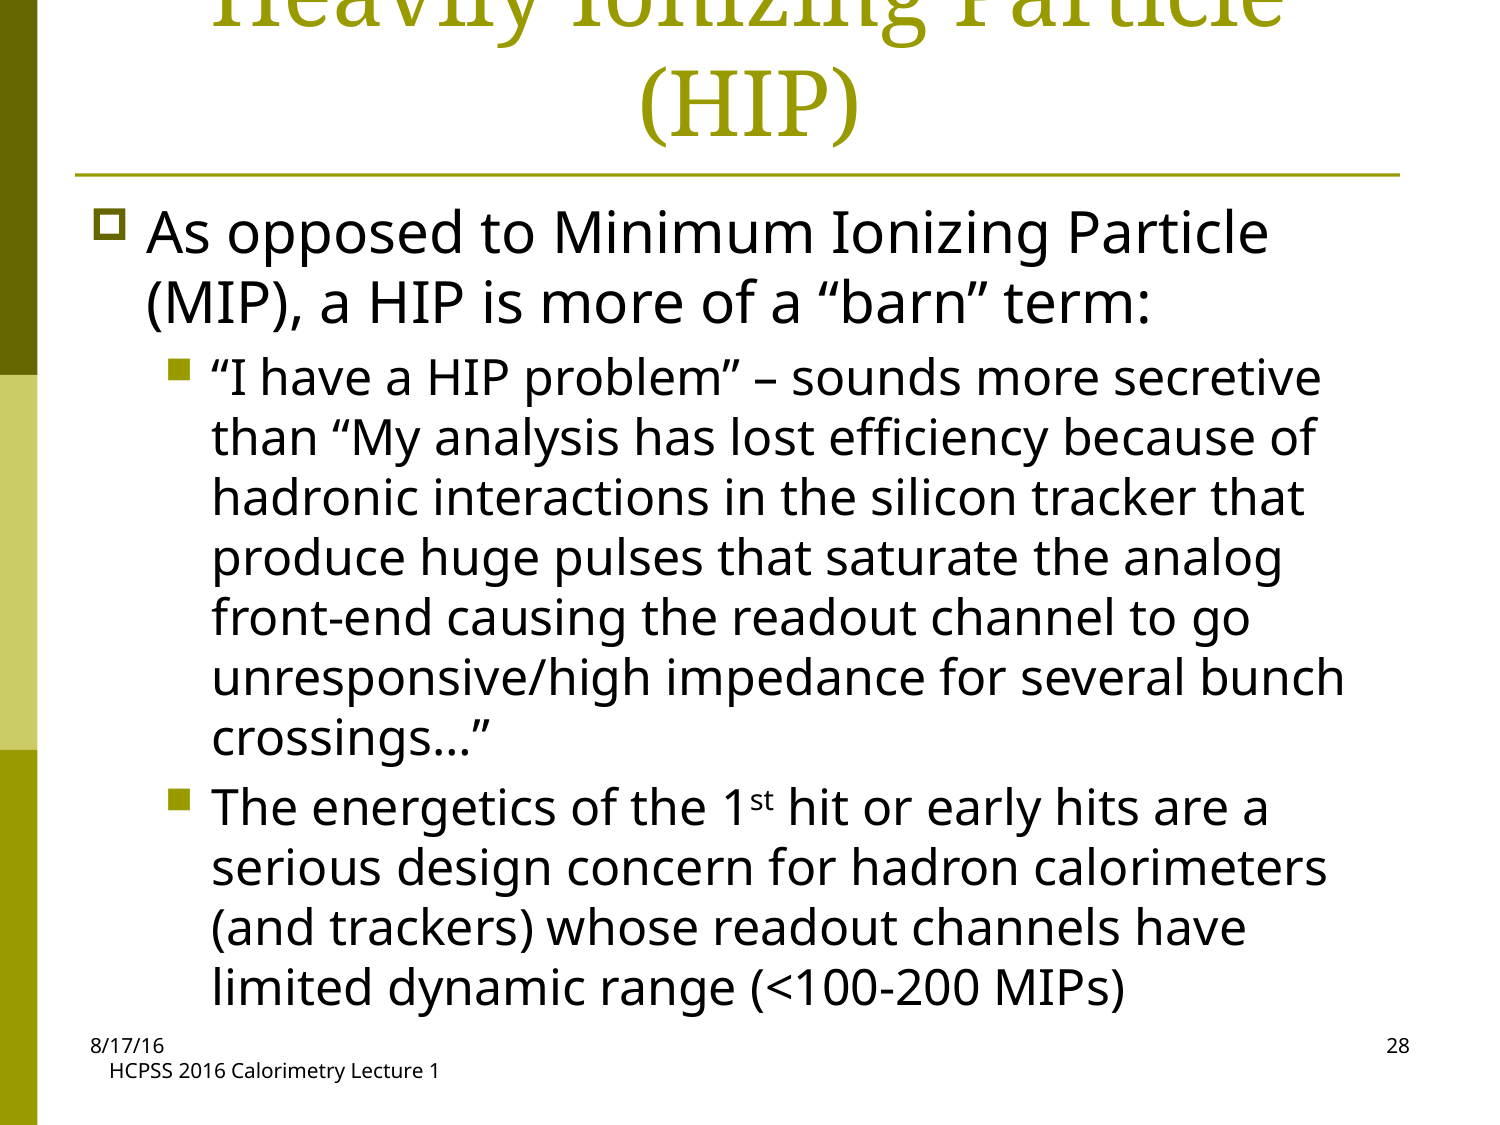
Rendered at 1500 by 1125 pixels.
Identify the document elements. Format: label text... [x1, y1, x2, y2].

slide_number 28 [1074, 1024, 1426, 1101]
title Heavily Ionizing Particle (HIP) [74, 45, 1426, 163]
list As opposed to Minimum Ionizing Particle (MIP), a HIP is more of a “barn” term: “I have a HIP problem” – sounds more secretive than “My analysis has lost efficiency because of hadronic interactions in the silicon tracker that produce huge pulses that saturate the analog front-end causing the readout channel to go unresponsive/high impedance for several bunch crossings…” The energetics of the 1st hit or early hits are a serious design concern for hadron calorimeters (and trackers) whose readout channels have limited dynamic range (<100-200 MIPs) [74, 187, 1426, 1038]
footer HCPSS 2016 Calorimetry Lecture 1 [37, 1049, 513, 1125]
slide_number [74, 1024, 426, 1049]
